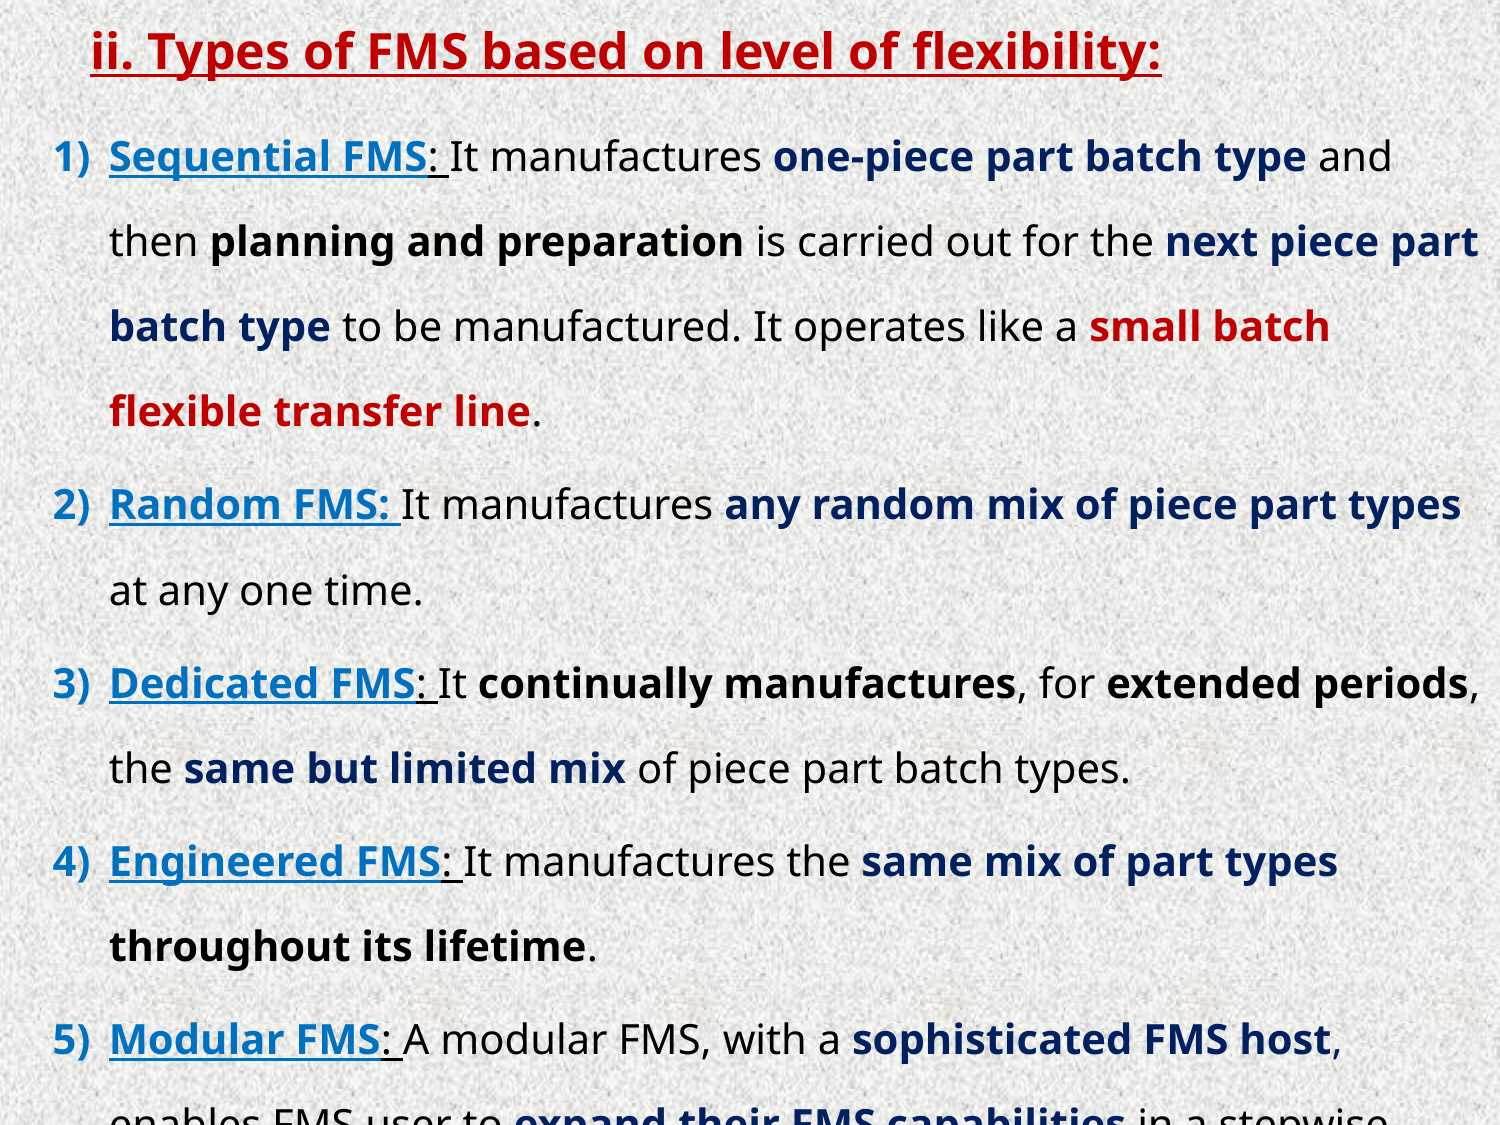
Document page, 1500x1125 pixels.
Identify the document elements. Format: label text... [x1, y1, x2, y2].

picture [0, 0, 1500, 1125]
list Sequential FMS: It manufactures one-piece part batch type and then planning and preparation is carried out for the next piece part batch type to be manufactured. It operates like a small batch flexible transfer line. Random FMS: It manufactures any random mix of piece part types at any one time. Dedicated FMS: It continually manufactures, for extended periods, the same but limited mix of piece part batch types. Engineered FMS: It manufactures the same mix of part types throughout its lifetime. Modular FMS: A modular FMS, with a sophisticated FMS host, enables FMS user to expand their FMS capabilities in a stepwise fashion into any of the previous four types of FMS. [37, 87, 1500, 1125]
title ii. Types of FMS based on level of flexibility: [75, 45, 1425, 87]
